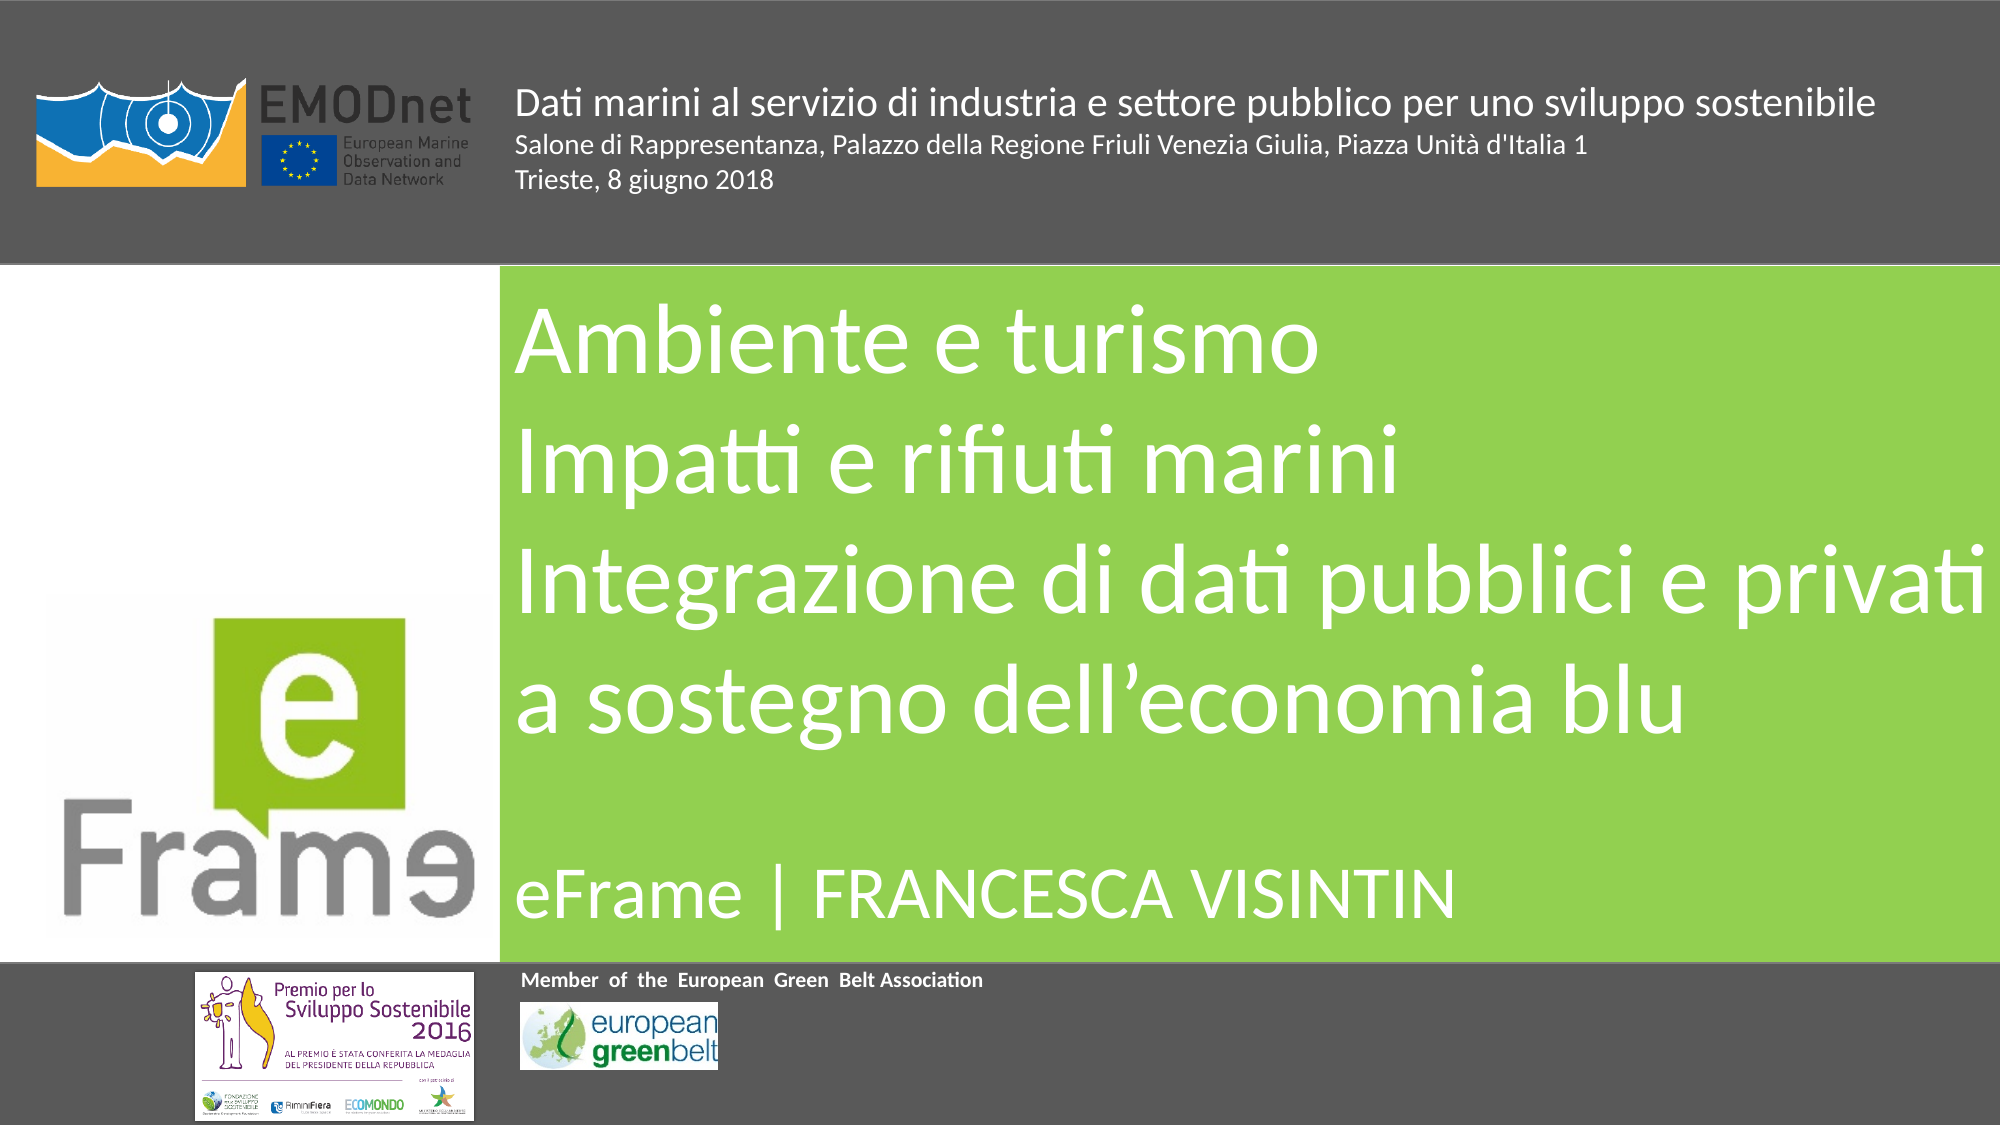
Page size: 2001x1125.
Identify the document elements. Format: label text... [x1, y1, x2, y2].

picture [192, 969, 478, 1125]
text_box Ambiente e turismo Impatti e rifiuti marini Integrazione di dati pubblici e privati a sostegno dell’economia blu eFrame | FRANCESCA VISINTIN [499, 266, 2000, 962]
picture [46, 594, 493, 938]
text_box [505, 958, 1024, 1070]
text_box Dati marini al servizio di industria e settore pubblico per uno sviluppo sostenibile Salone di Rappresentanza, Palazzo della Regione Friuli Venezia Giulia, Piazza Unità d'Italia 1 Trieste, 8 giugno 2018 [500, 67, 2000, 238]
text_box [0, 0, 2000, 265]
picture [20, 64, 485, 200]
text_box [0, 962, 2000, 1125]
